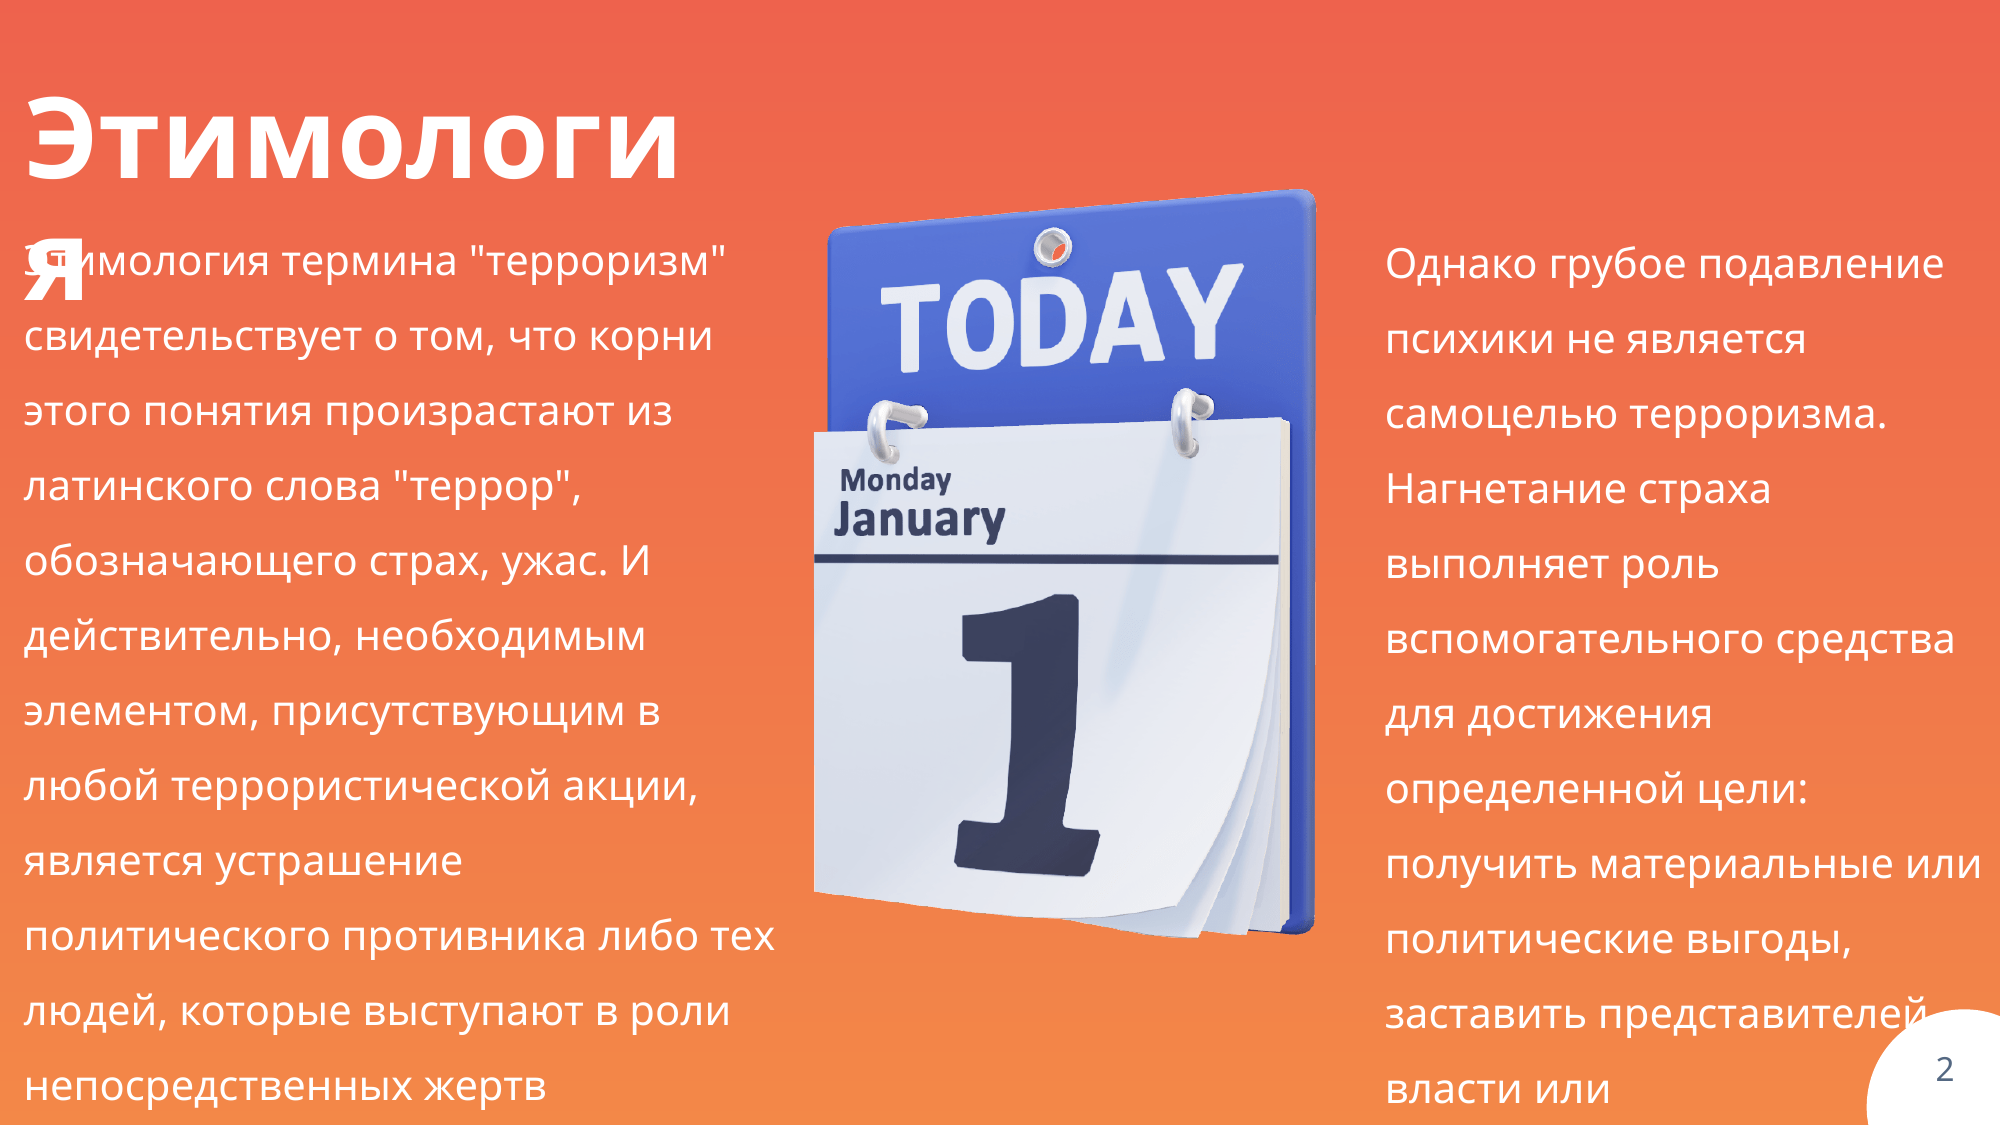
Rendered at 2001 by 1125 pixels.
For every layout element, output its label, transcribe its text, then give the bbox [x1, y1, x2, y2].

text_box Однако грубое подавление психики не является самоцелью терроризма. Нагнетание страха выполняет роль вспомогательного средства для достижения определенной цели: получить материальные или политические выгоды, заставить представителей власти или правоохранительные органы выполнить требования террористов. [1370, 204, 2000, 1125]
picture [723, 179, 1318, 946]
text_box Этимология термина "терроризм" свидетельствует о том, что корни этого понятия произрастают из латинского слова "террор", обозначающего страх, ужас. И действительно, необходимым элементом, присутствующим в любой террористической акции, является устрашение политического противника либо тех людей, которые выступают в роли непосредственных жертв террористов. [9, 201, 791, 1125]
text_box Этимология [24, 81, 708, 325]
